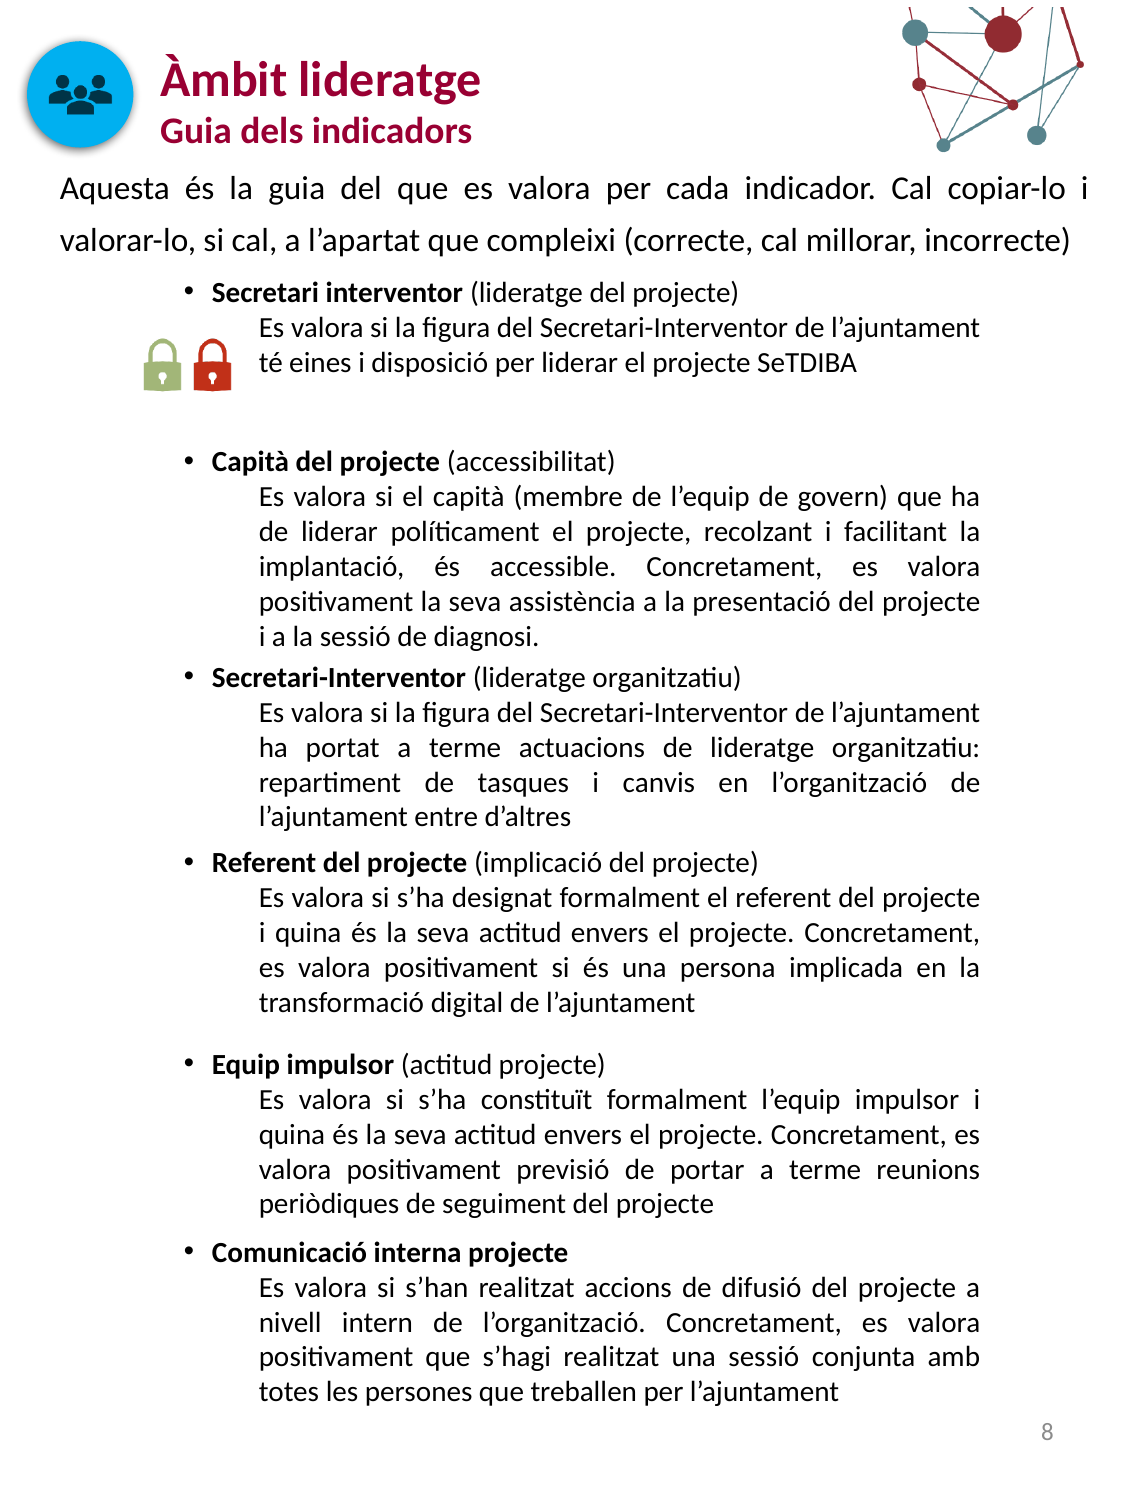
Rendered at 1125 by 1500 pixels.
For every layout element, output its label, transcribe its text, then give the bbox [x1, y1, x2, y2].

text_box Capità del projecte (accessibilitat) Es valora si el capità (membre de l’equip de govern) que ha de liderar políticament el projecte, recolzant i facilitant la implantació, és accessible. Concretament, es valora positivament la seva assistència a la presentació del projecte i a la sessió de diagnosi. [168, 439, 996, 647]
text_box Secretari-Interventor (lideratge organitzatiu) Es valora si la figura del Secretari-Interventor de l’ajuntament ha portat a terme actuacions de lideratge organitzatiu: repartiment de tasques i canvis en l’organització de l’ajuntament entre d’altres [168, 650, 996, 832]
picture [857, 6, 1125, 158]
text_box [26, 14, 906, 184]
text_box Equip impulsor (actitud projecte) Es valora si s’ha constituït formalment l’equip impulsor i quina és la seva actitud envers el projecte. Concretament, es valora positivament previsió de portar a terme reunions periòdiques de seguiment del projecte [168, 1037, 996, 1222]
slide_number 8 [806, 1390, 1069, 1471]
text_box Aquesta és la guia del que es valora per cada indicador. Cal copiar-lo i valorar-lo, si cal, a l’apartat que compleixi (correcte, cal millorar, incorrecte) [44, 166, 1106, 254]
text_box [129, 265, 996, 432]
text_box Referent del projecte (implicació del projecte) Es valora si s’ha designat formalment el referent del projecte i quina és la seva actitud envers el projecte. Concretament, es valora positivament si és una persona implicada en la transformació digital de l’ajuntament [168, 836, 996, 1034]
text_box Comunicació interna projecte Es valora si s’han realitzat accions de difusió del projecte a nivell intern de l’organització. Concretament, es valora positivament que s’hagi realitzat una sessió conjunta amb totes les persones que treballen per l’ajuntament [168, 1225, 996, 1424]
